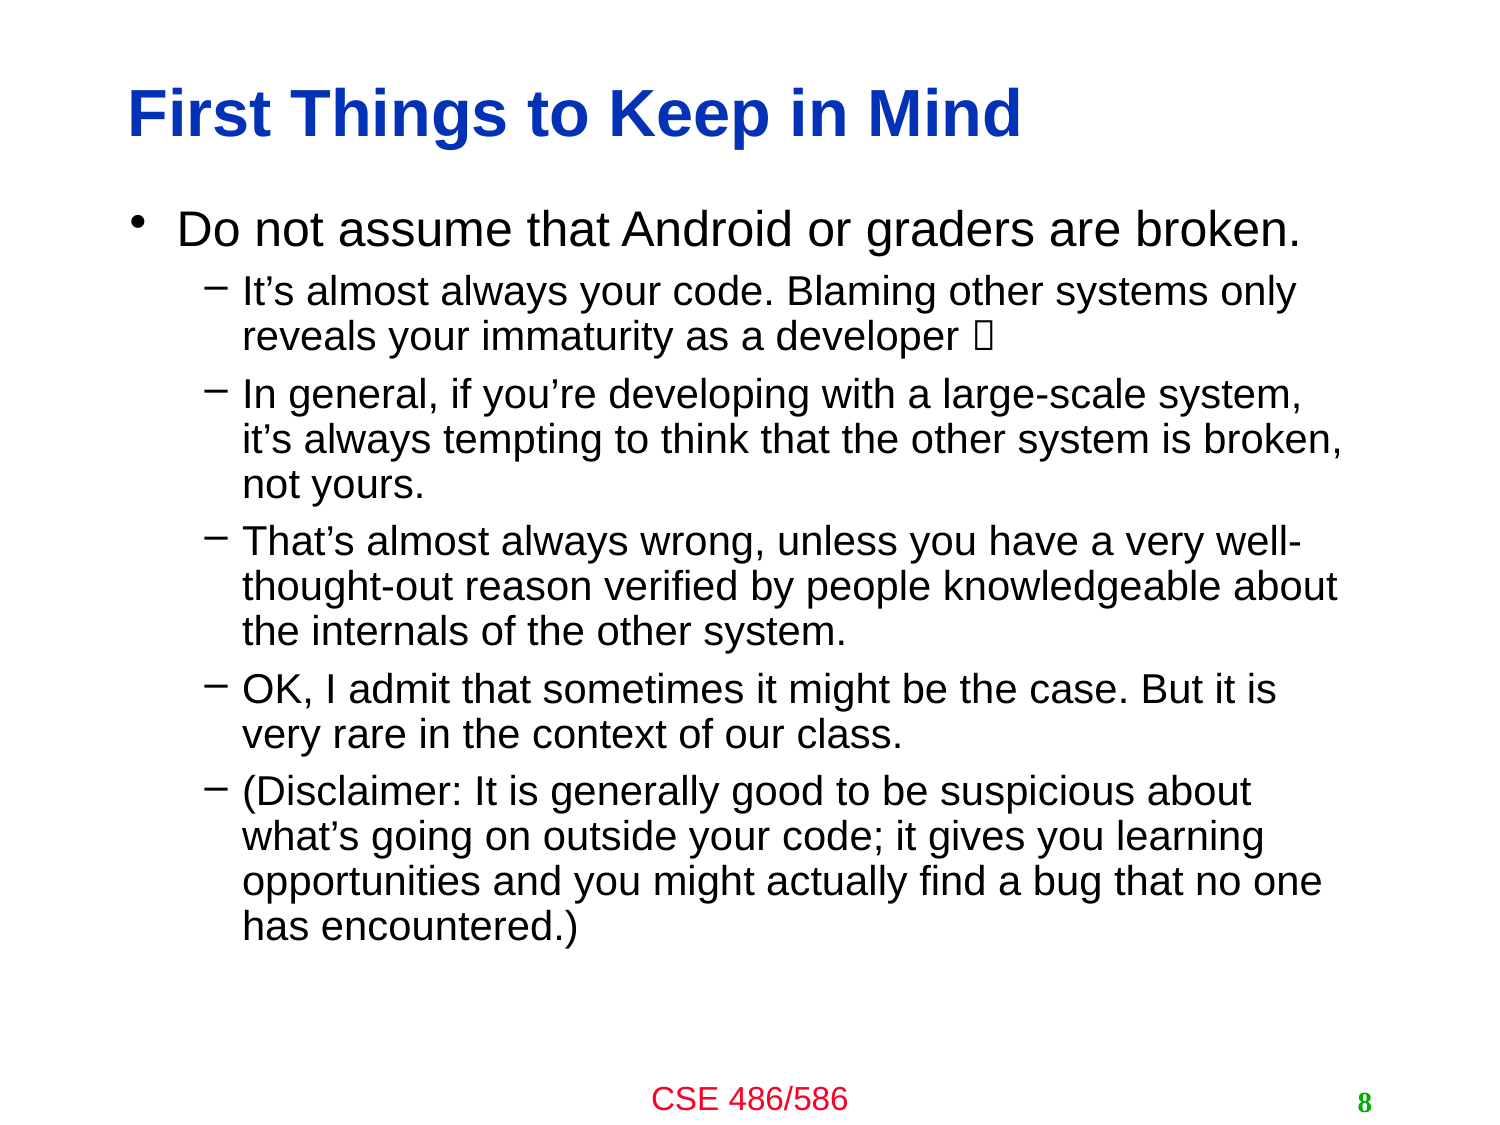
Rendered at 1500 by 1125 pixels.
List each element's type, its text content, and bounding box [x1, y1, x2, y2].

list Do not assume that Android or graders are broken. It’s almost always your code. Blaming other systems only reveals your immaturity as a developer  In general, if you’re developing with a large-scale system, it’s always tempting to think that the other system is broken, not yours. That’s almost always wrong, unless you have a very well-thought-out reason verified by people knowledgeable about the internals of the other system. OK, I admit that sometimes it might be the case. But it is very rare in the context of our class. (Disclaimer: It is generally good to be suspicious about what’s going on outside your code; it gives you learning opportunities and you might actually find a bug that no one has encountered.) [114, 195, 1376, 1005]
title First Things to Keep in Mind [112, 53, 1310, 176]
slide_number 8 [1074, 1076, 1388, 1125]
